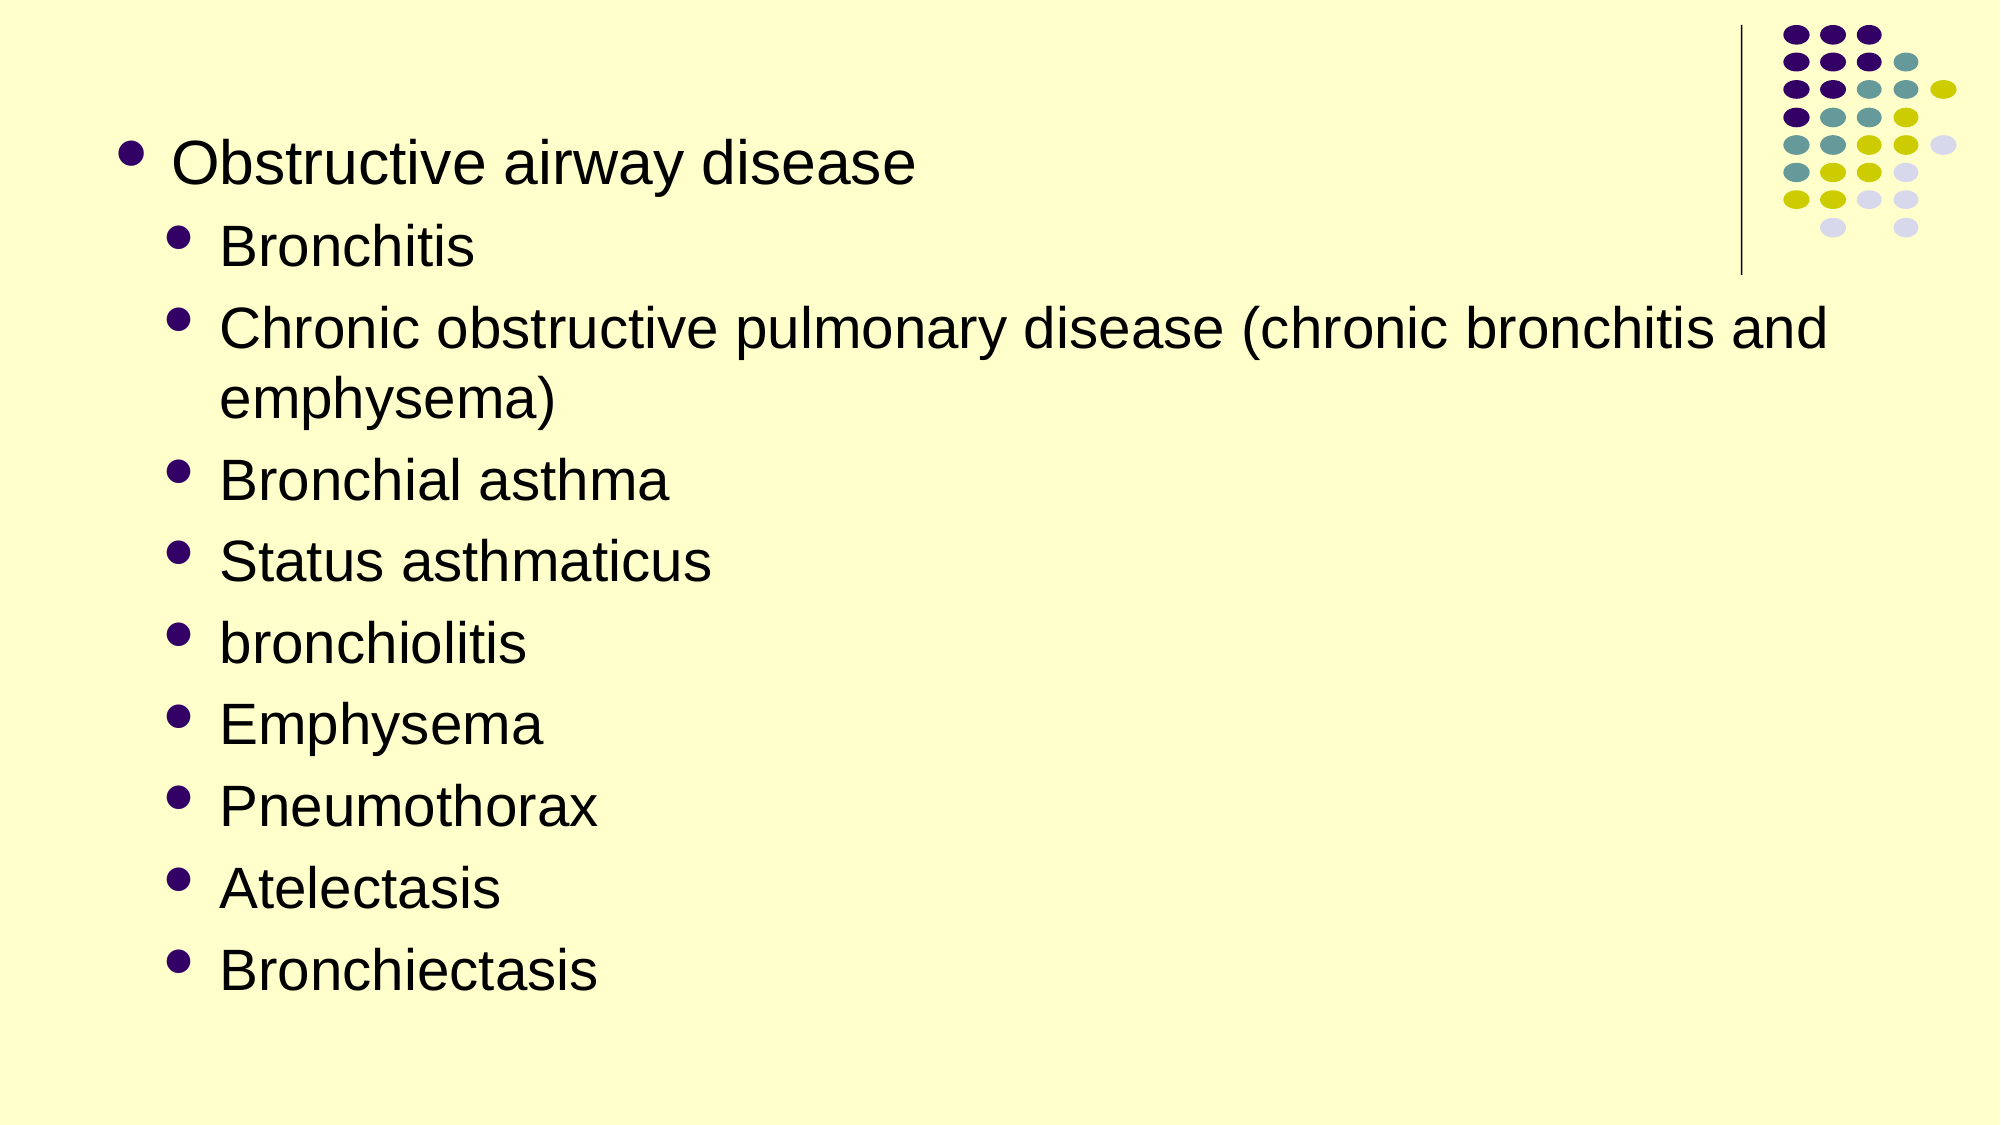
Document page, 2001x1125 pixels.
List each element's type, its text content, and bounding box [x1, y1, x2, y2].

list Obstructive airway disease Bronchitis Chronic obstructive pulmonary disease (chronic bronchitis and emphysema) Bronchial asthma Status asthmaticus bronchiolitis Emphysema Pneumothorax Atelectasis Bronchiectasis [99, 114, 1900, 1101]
